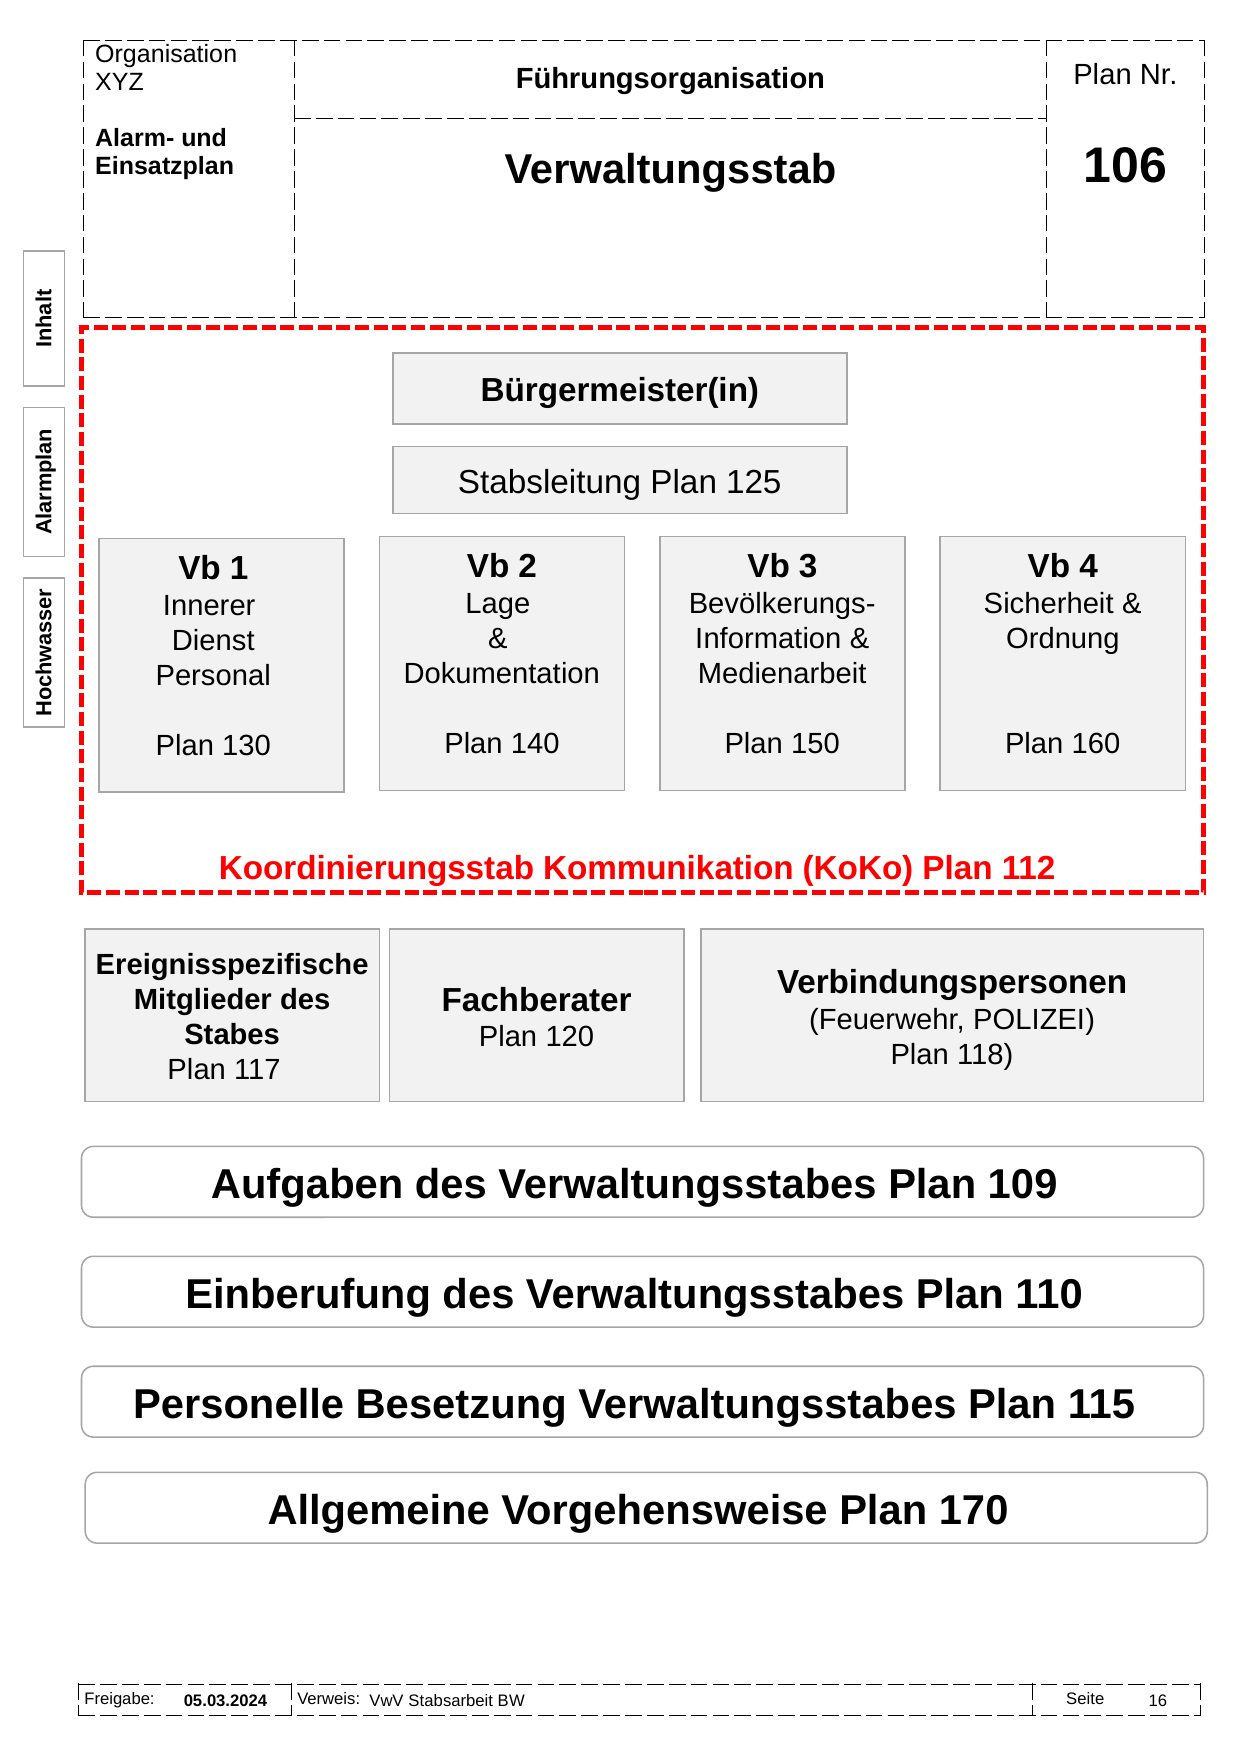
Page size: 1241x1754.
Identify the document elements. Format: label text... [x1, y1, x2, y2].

text_box Vb 3 Bevölkerungs- Information & Medienarbeit Plan 150 [659, 535, 906, 791]
text_box Vb 2 Lage & Dokumentation Plan 140 [378, 535, 626, 791]
title 106 [1047, 117, 1205, 216]
list VwV Stabsarbeit BW [363, 1686, 1030, 1714]
text_box Vb 4 Sicherheit & Ordnung Plan 160 [939, 535, 1186, 791]
text_box Personelle Besetzung Verwaltungsstabes Plan 115 [80, 1365, 1205, 1439]
text_box Fachberater Plan 120 [389, 928, 685, 1103]
text_box Stabsleitung Plan 125 [392, 445, 848, 515]
text_box Einberufung des Verwaltungsstabes Plan 110 [80, 1255, 1205, 1329]
text_box Allgemeine Vorgehensweise Plan 170 [84, 1471, 1209, 1545]
text_box Hochwasser [22, 577, 66, 728]
text_box Koordinierungsstab Kommunikation (KoKo) Plan 112 [80, 327, 1205, 894]
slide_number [168, 1684, 292, 1715]
text_box Vb 1 Innerer Dienst Personal Plan 130 [98, 537, 345, 793]
list Führungsorganisation [294, 40, 1047, 120]
list Verwaltungsstab [294, 120, 1047, 216]
text_box Bürgermeister(in) [392, 352, 848, 425]
text_box Verbindungspersonen (Feuerwehr, POLIZEI) Plan 118) [700, 928, 1205, 1103]
text_box Inhalt [22, 250, 66, 387]
text_box Ereignisspezifische Mitglieder des Stabes Plan 117 [84, 928, 380, 1103]
text_box Aufgaben des Verwaltungsstabes Plan 109 [80, 1145, 1205, 1219]
text_box Alarmplan [22, 406, 66, 558]
